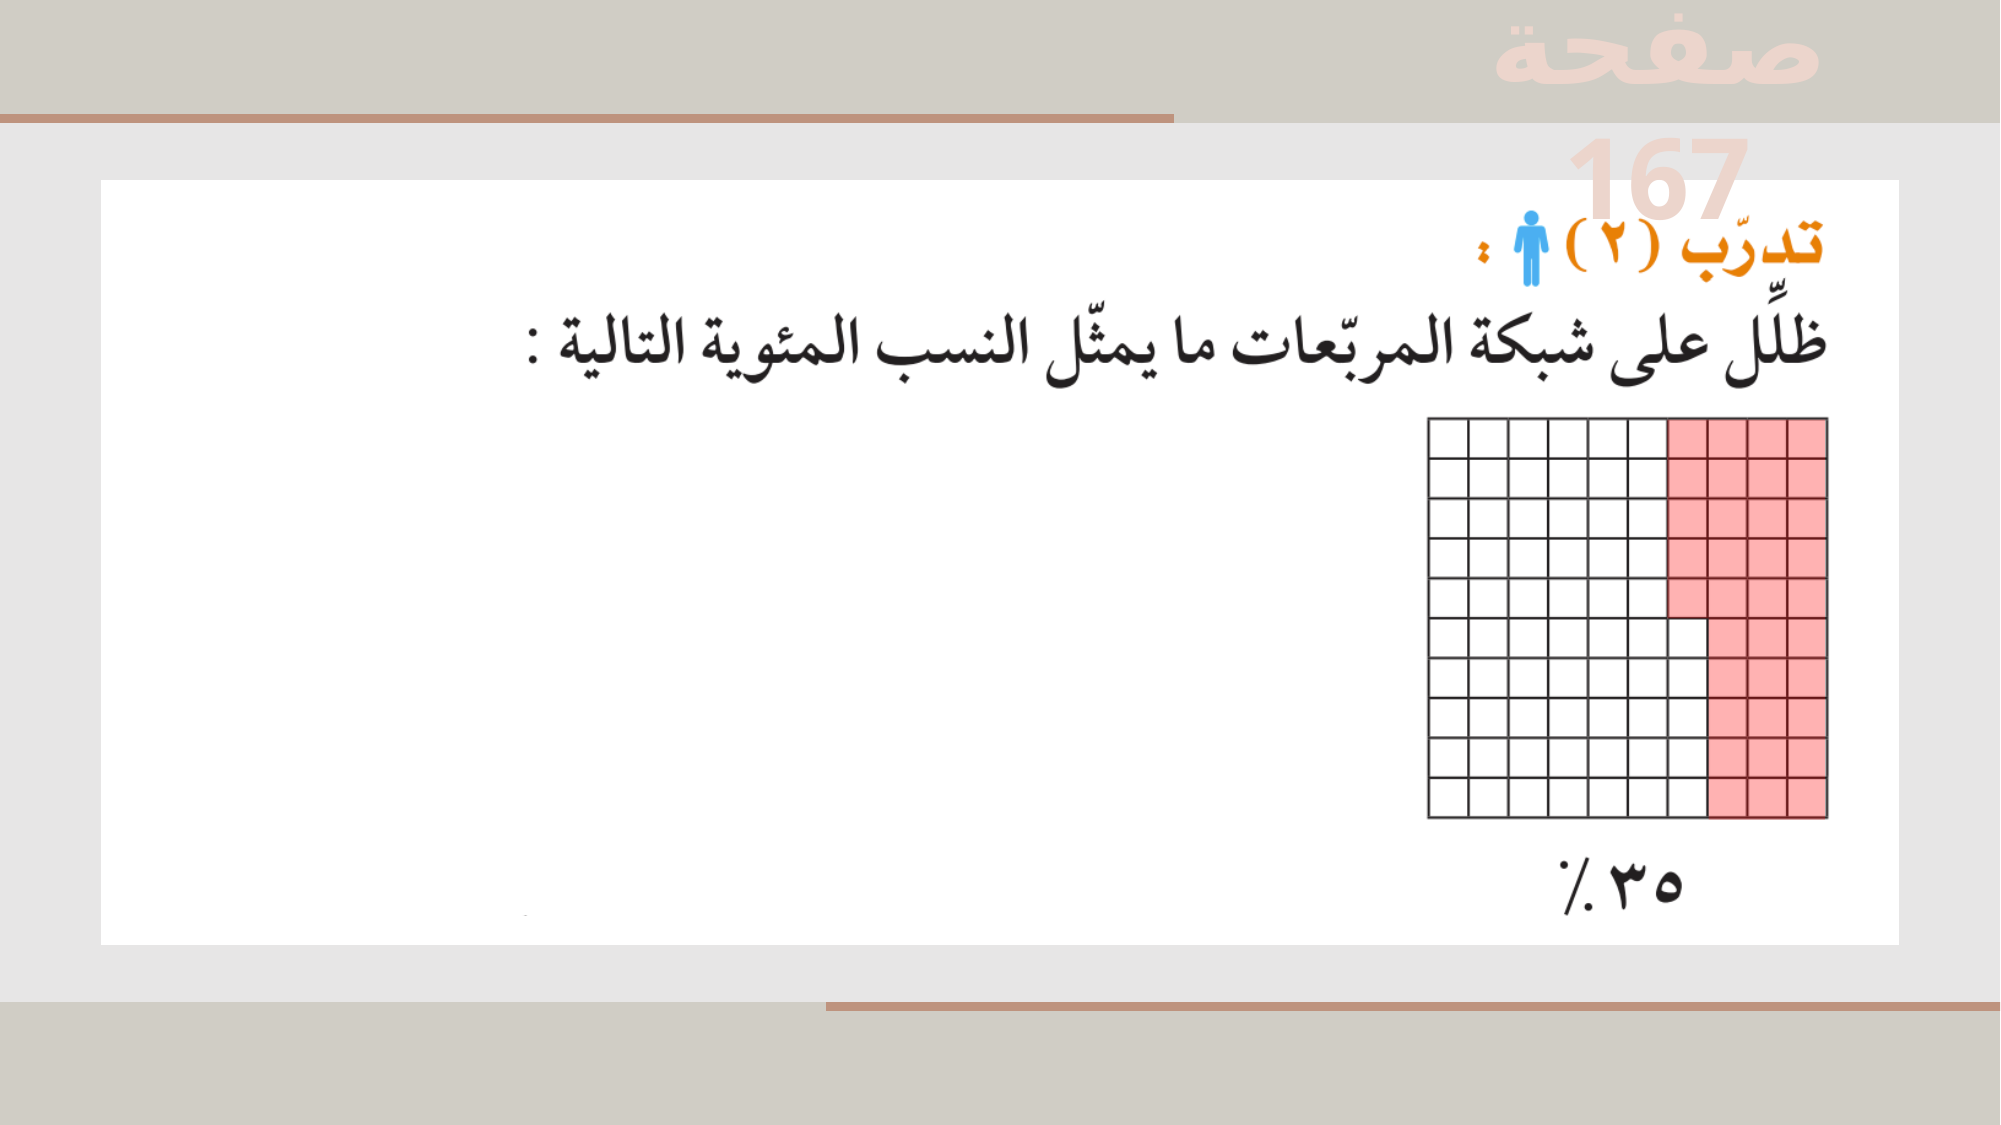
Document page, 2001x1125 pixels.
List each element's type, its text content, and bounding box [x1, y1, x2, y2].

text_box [1667, 419, 1825, 820]
text_box صفحة 167 [1431, 0, 1886, 180]
picture [101, 180, 1899, 945]
